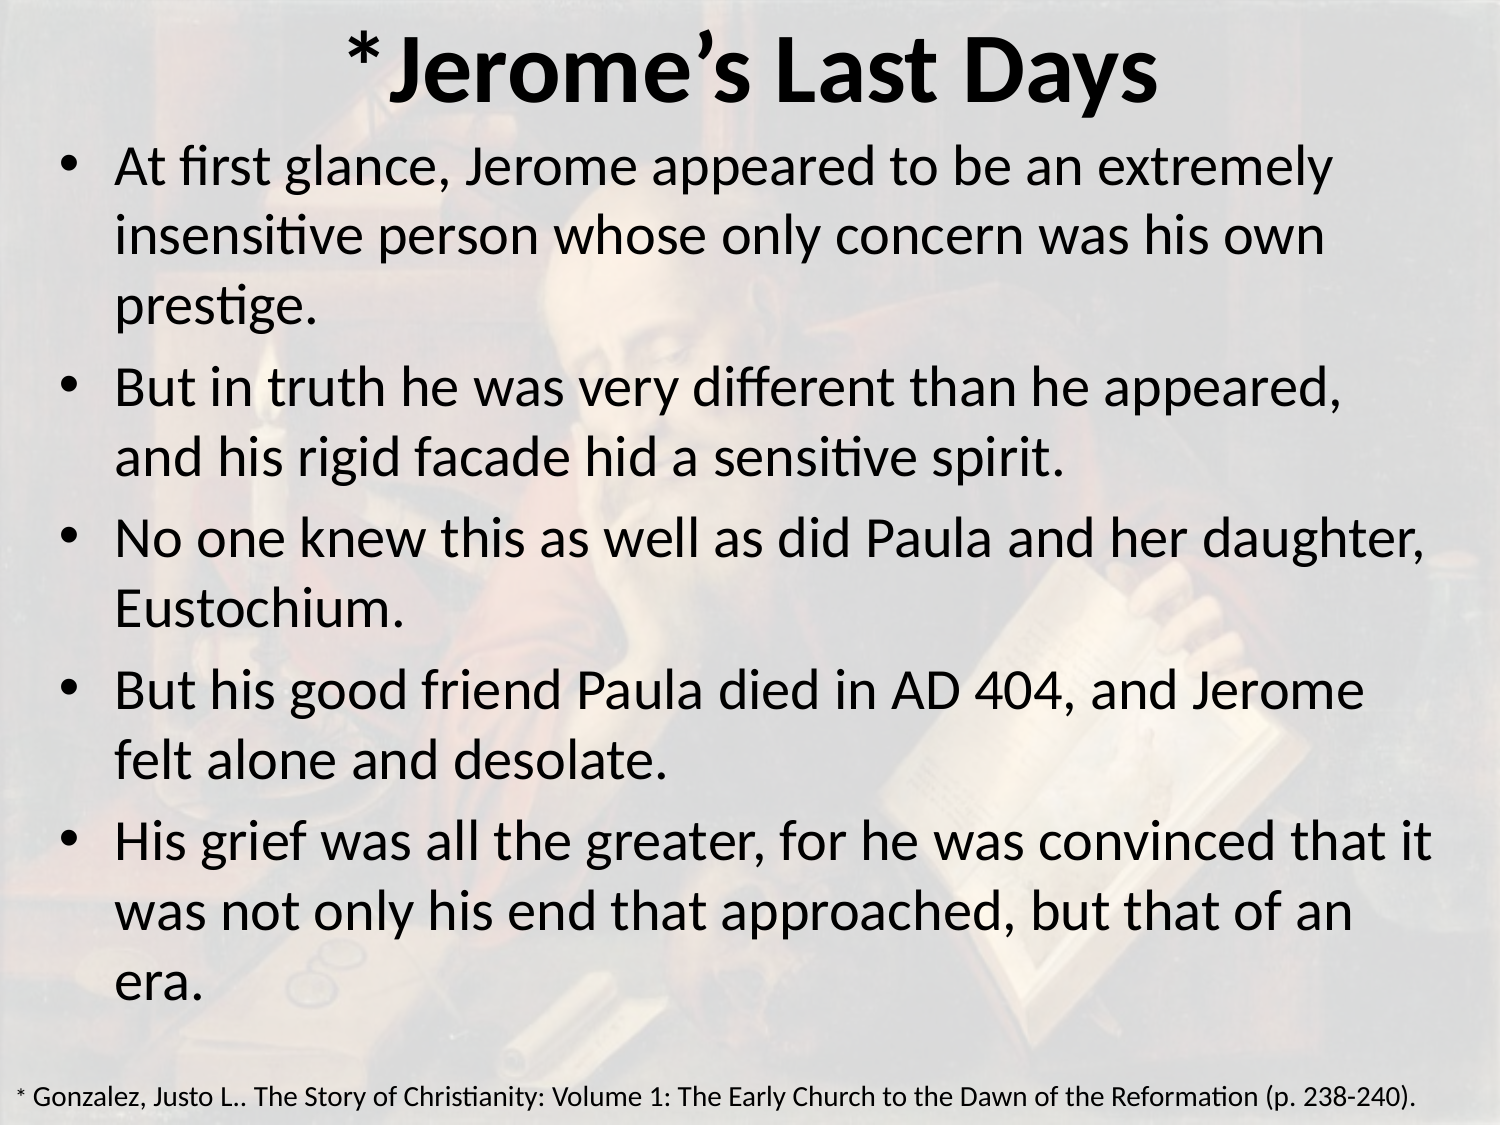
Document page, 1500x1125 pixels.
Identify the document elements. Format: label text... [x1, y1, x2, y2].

text_box * Gonzalez, Justo L.. The Story of Christianity: Volume 1: The Early Church to the Dawn of the Reformation (p. 238-240). [0, 1069, 1500, 1120]
list At first glance, Jerome appeared to be an extremely insensitive person whose only concern was his own prestige. But in truth he was very different than he appeared, and his rigid facade hid a sensitive spirit. No one knew this as well as did Paula and her daughter, Eustochium. But his good friend Paula died in AD 404, and Jerome felt alone and desolate. His grief was all the greater, for he was convinced that it was not only his end that approached, but that of an era. [43, 119, 1457, 1069]
title *Jerome’s Last Days [0, 0, 1500, 125]
